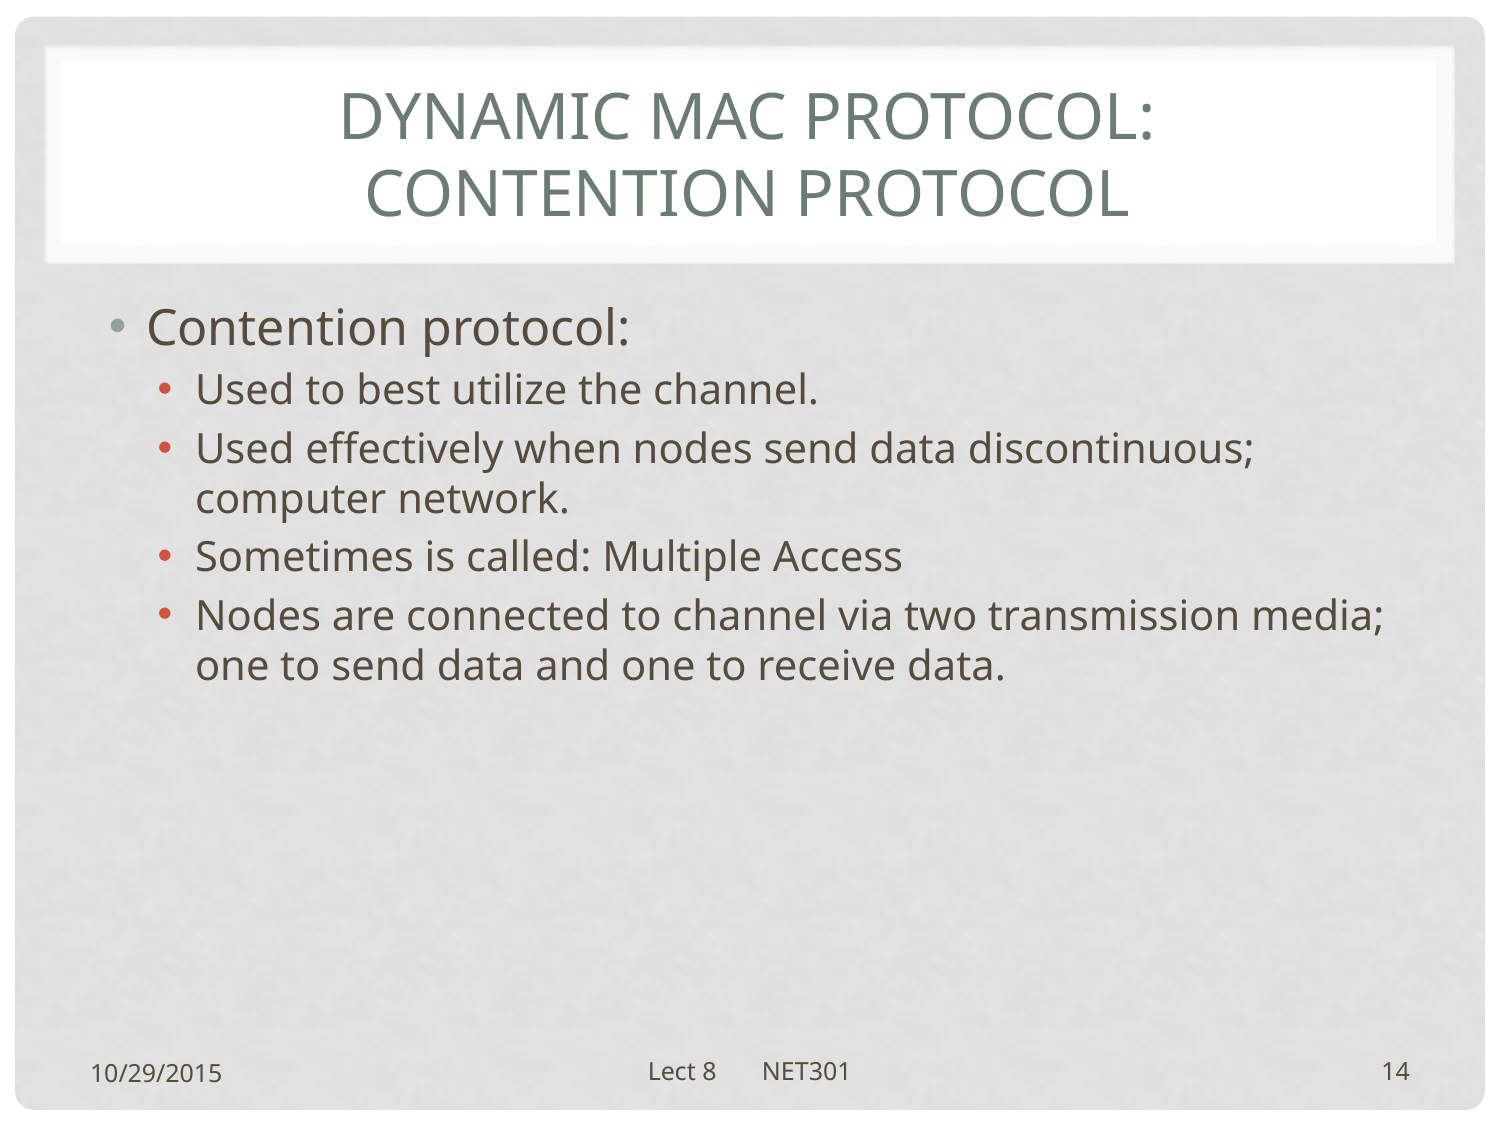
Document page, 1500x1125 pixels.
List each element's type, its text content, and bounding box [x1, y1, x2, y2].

title Dynamic mac protocol: contention protocol [69, 66, 1425, 238]
slide_number 14 [1074, 1042, 1425, 1103]
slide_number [75, 1042, 425, 1103]
list Contention protocol: Used to best utilize the channel. Used effectively when nodes send data discontinuous; computer network. Sometimes is called: Multiple Access Nodes are connected to channel via two transmission media; one to send data and one to receive data. [75, 287, 1425, 1005]
footer Lect 8 NET301 [512, 1042, 988, 1103]
